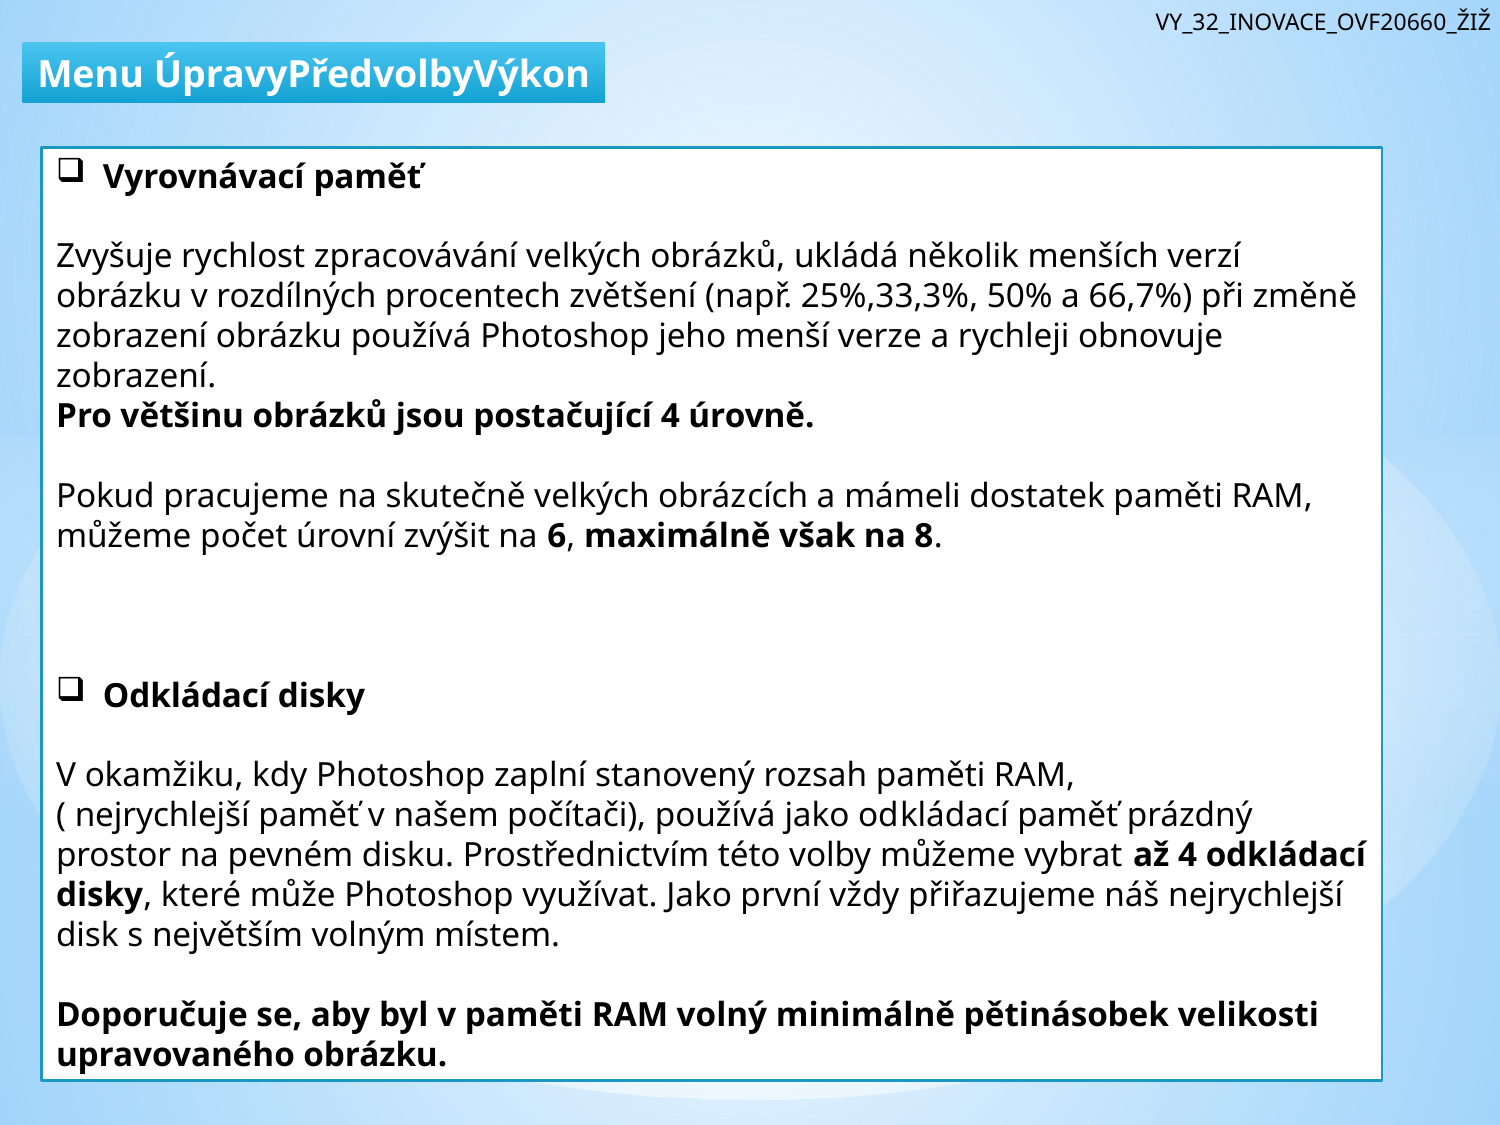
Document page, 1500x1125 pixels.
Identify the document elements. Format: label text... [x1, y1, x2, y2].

text_box Vyrovnávací paměť Zvyšuje rych­lost zpracovávání velkých obrázků, ukládá několik menších verzí obrázku v rozdílných procentech zvětšení (např. 25%,33,3%, 50% a 66,7%) při změně zobrazení obrázku používá Photoshop jeho menší verze a rychleji obnovuje zobrazení. Pro většinu obrázků jsou postačující 4 úrovně. Pokud pracujeme na skutečně velkých obráz­cích a mámeli dostatek paměti RAM, můžeme počet úrovní zvýšit na 6, maximálně však na 8. Odkládací disky V okamžiku, kdy Photoshop zaplní stanovený rozsah paměti RAM, ( nejrychlejší paměť v našem počítači), používá jako od­kládací paměť prázdný prostor na pevném disku. Prostřednictvím této volby můžeme vybrat až 4 odkládací disky, které může Photoshop využívat. Jako první vždy přiřazujeme náš nejrychlejší disk s největším volným místem. Doporučuje se, aby byl v paměti RAM volný minimálně pětinásobek velikosti upravovaného obrázku. [40, 146, 1383, 1082]
text_box VY_32_INOVACE_OVF20660_ŽIŽ [1140, 0, 1500, 42]
text_box Menu ÚpravyPředvolbyVýkon [22, 42, 606, 103]
